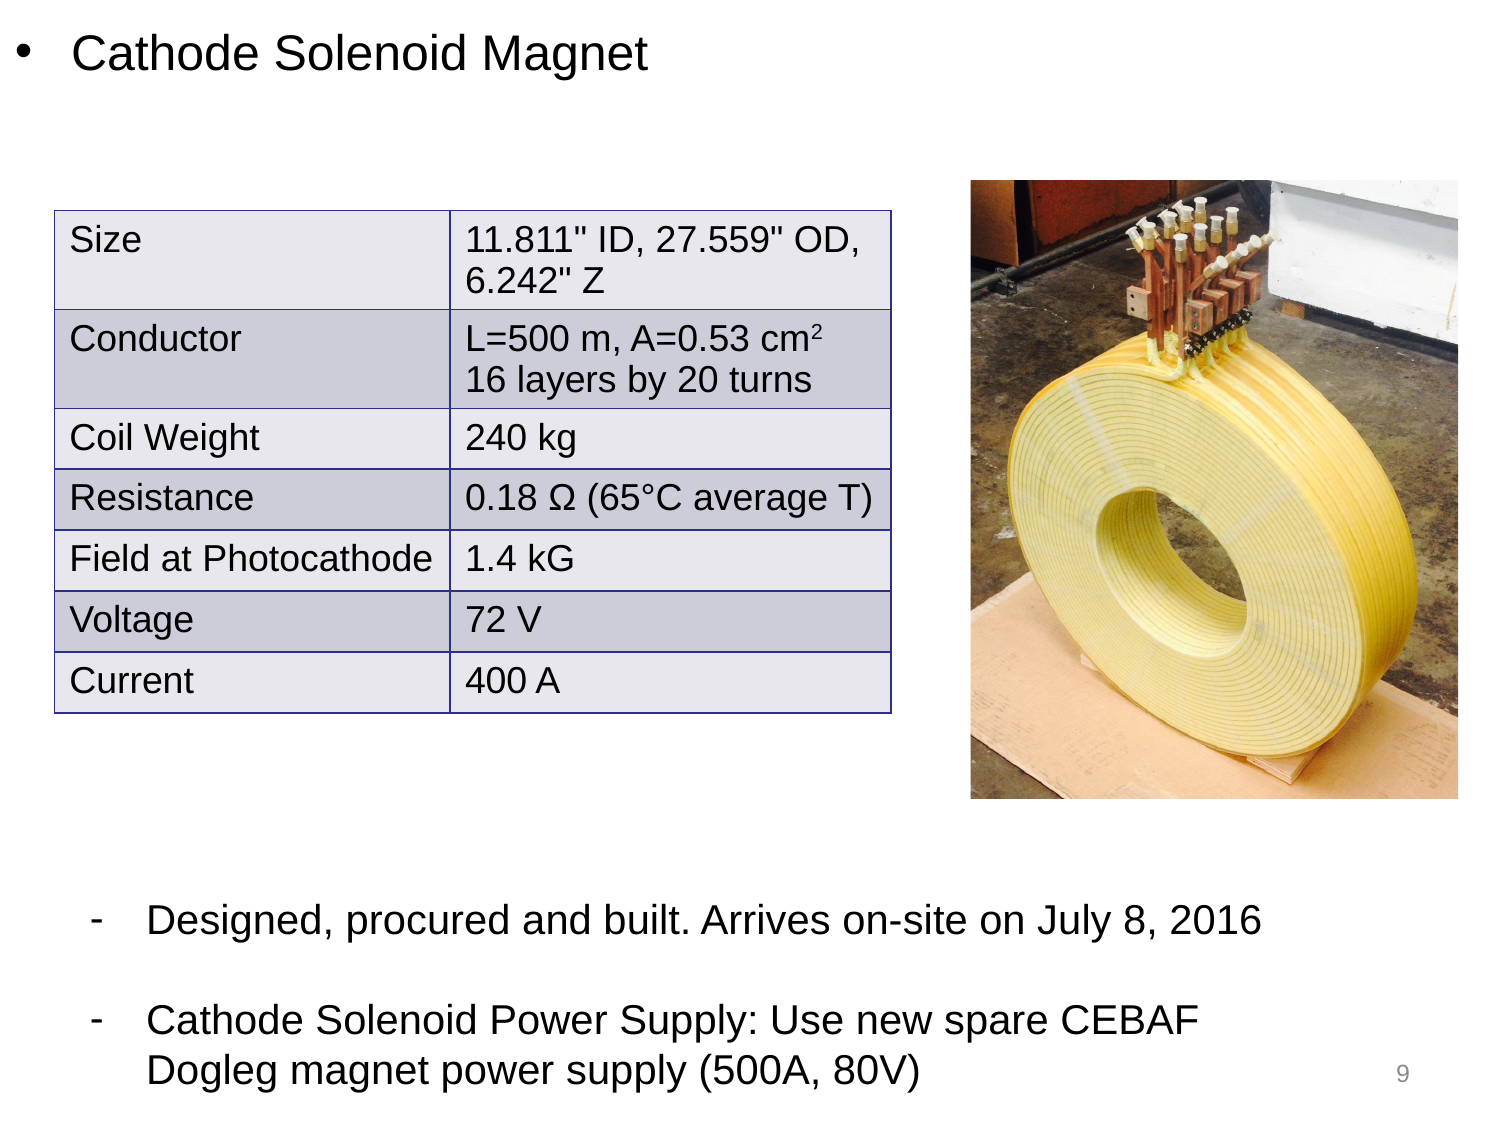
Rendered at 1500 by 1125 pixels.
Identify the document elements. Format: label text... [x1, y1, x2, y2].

table_cell Field at Photocathode [55, 531, 449, 590]
table_cell 72 V [451, 592, 890, 651]
table_cell Conductor [55, 310, 449, 408]
table_cell 240 kg [451, 409, 890, 468]
text_box Cathode Solenoid Magnet [0, 12, 1500, 119]
table_header 11.811" ID, 27.559" OD, 6.242" Z [451, 211, 890, 309]
table_cell 1.4 kG [451, 531, 890, 590]
slide_number 9 [1074, 1042, 1425, 1103]
table_cell Coil Weight [55, 409, 449, 468]
table_cell Resistance [55, 470, 449, 529]
picture [970, 179, 1459, 799]
text_box Designed, procured and built. Arrives on-site on July 8, 2016 Cathode Solenoid Power Supply: Use new spare CEBAF Dogleg magnet power supply (500A, 80V) [0, 885, 1288, 1101]
table_cell 0.18 Ω (65°C average T) [451, 470, 890, 529]
table_cell Voltage [55, 592, 449, 651]
table_cell Current [55, 653, 449, 712]
table_header Size [55, 211, 449, 309]
table_cell L=500 m, A=0.53 cm2 16 layers by 20 turns [451, 310, 890, 408]
table_cell 400 A [451, 653, 890, 712]
